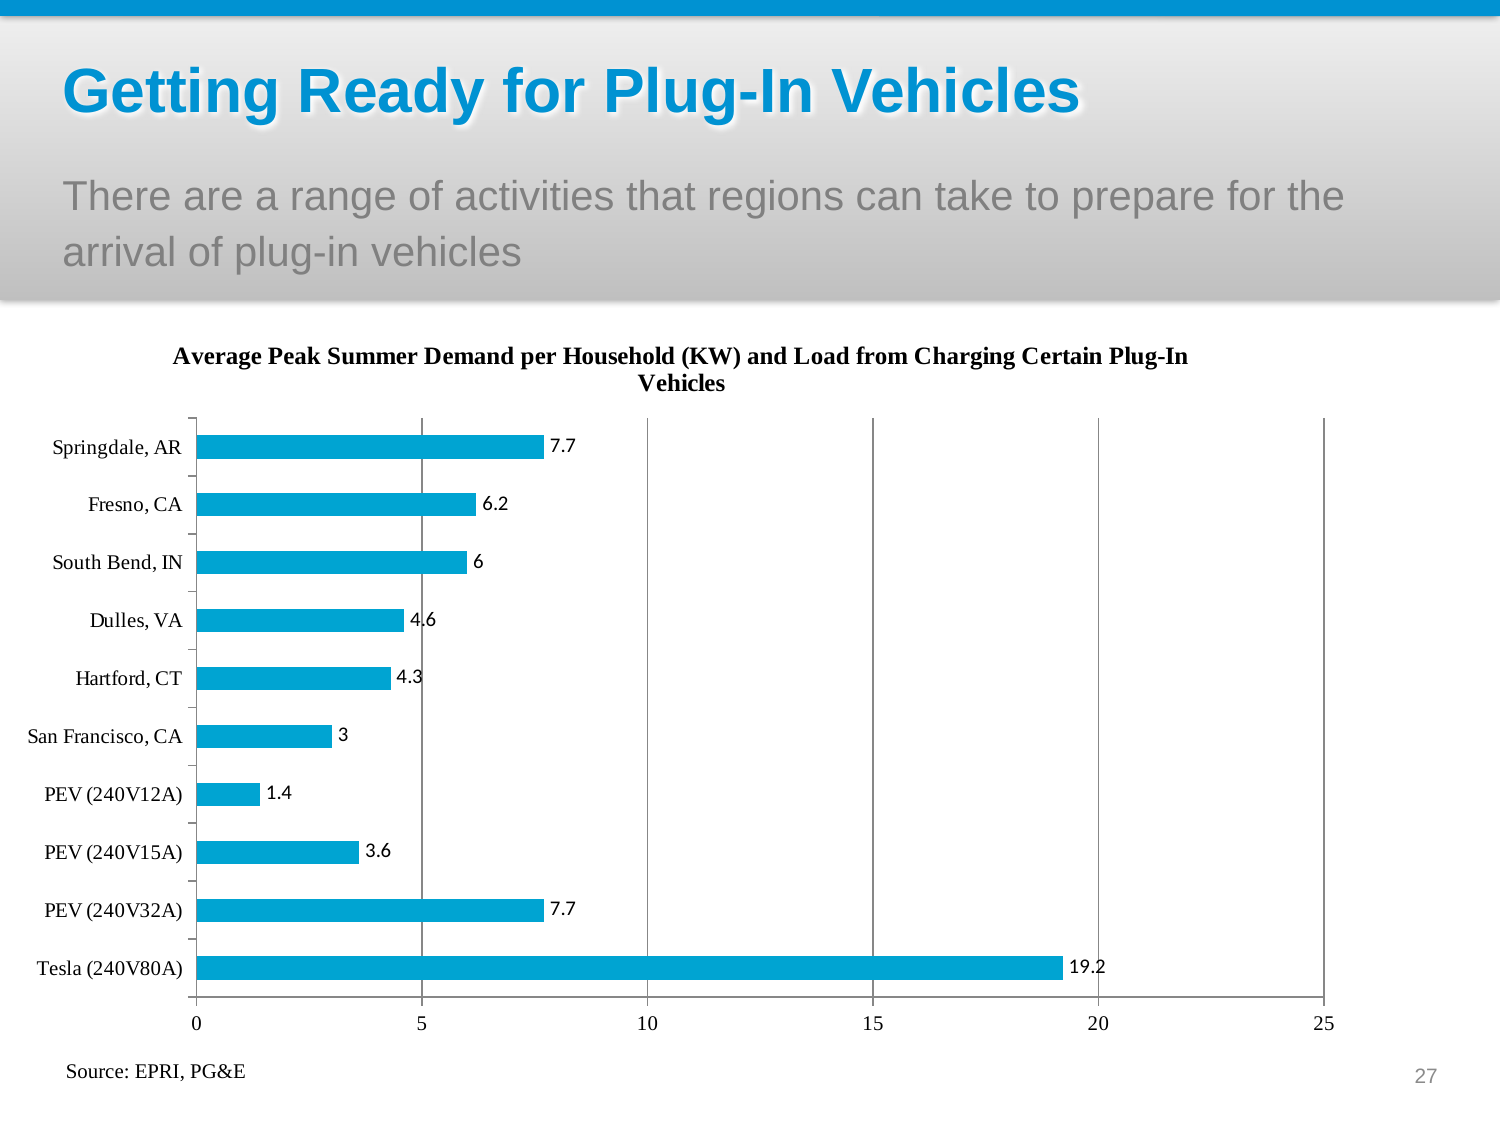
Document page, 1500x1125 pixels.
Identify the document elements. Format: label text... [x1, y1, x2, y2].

chart [0, 312, 1363, 1051]
title Getting Ready for Plug-In Vehicles [62, 50, 1438, 150]
text_box Source: EPRI, PG&E [51, 1058, 261, 1090]
text_box There are a range of activities that regions can take to prepare for the arrival of plug-in vehicles [62, 162, 1438, 300]
slide_number 26 [1087, 1062, 1438, 1108]
